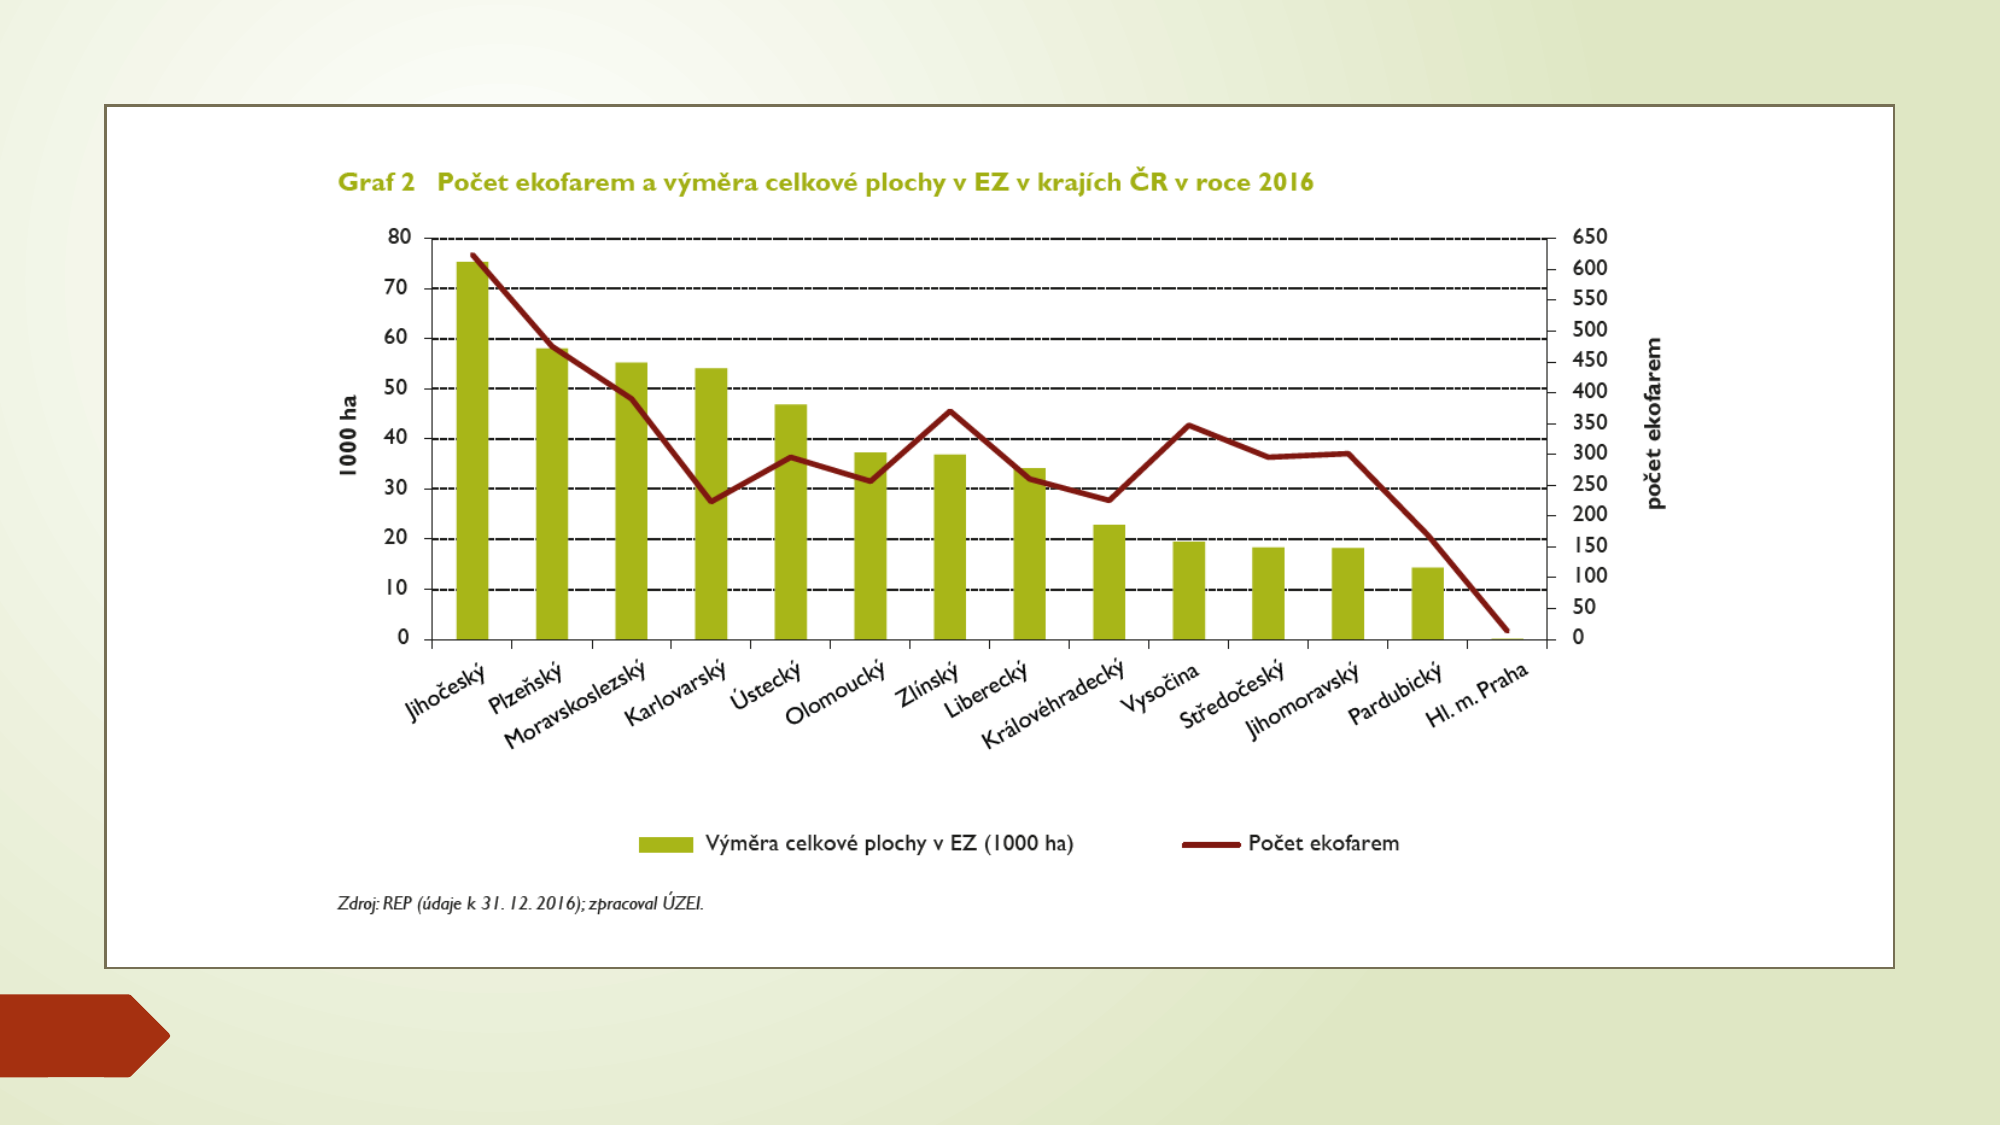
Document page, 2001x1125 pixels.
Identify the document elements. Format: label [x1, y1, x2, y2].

text_box [0, 992, 172, 1079]
text_box [0, 0, 2000, 1125]
text_box [104, 104, 1896, 970]
picture [329, 163, 1671, 917]
